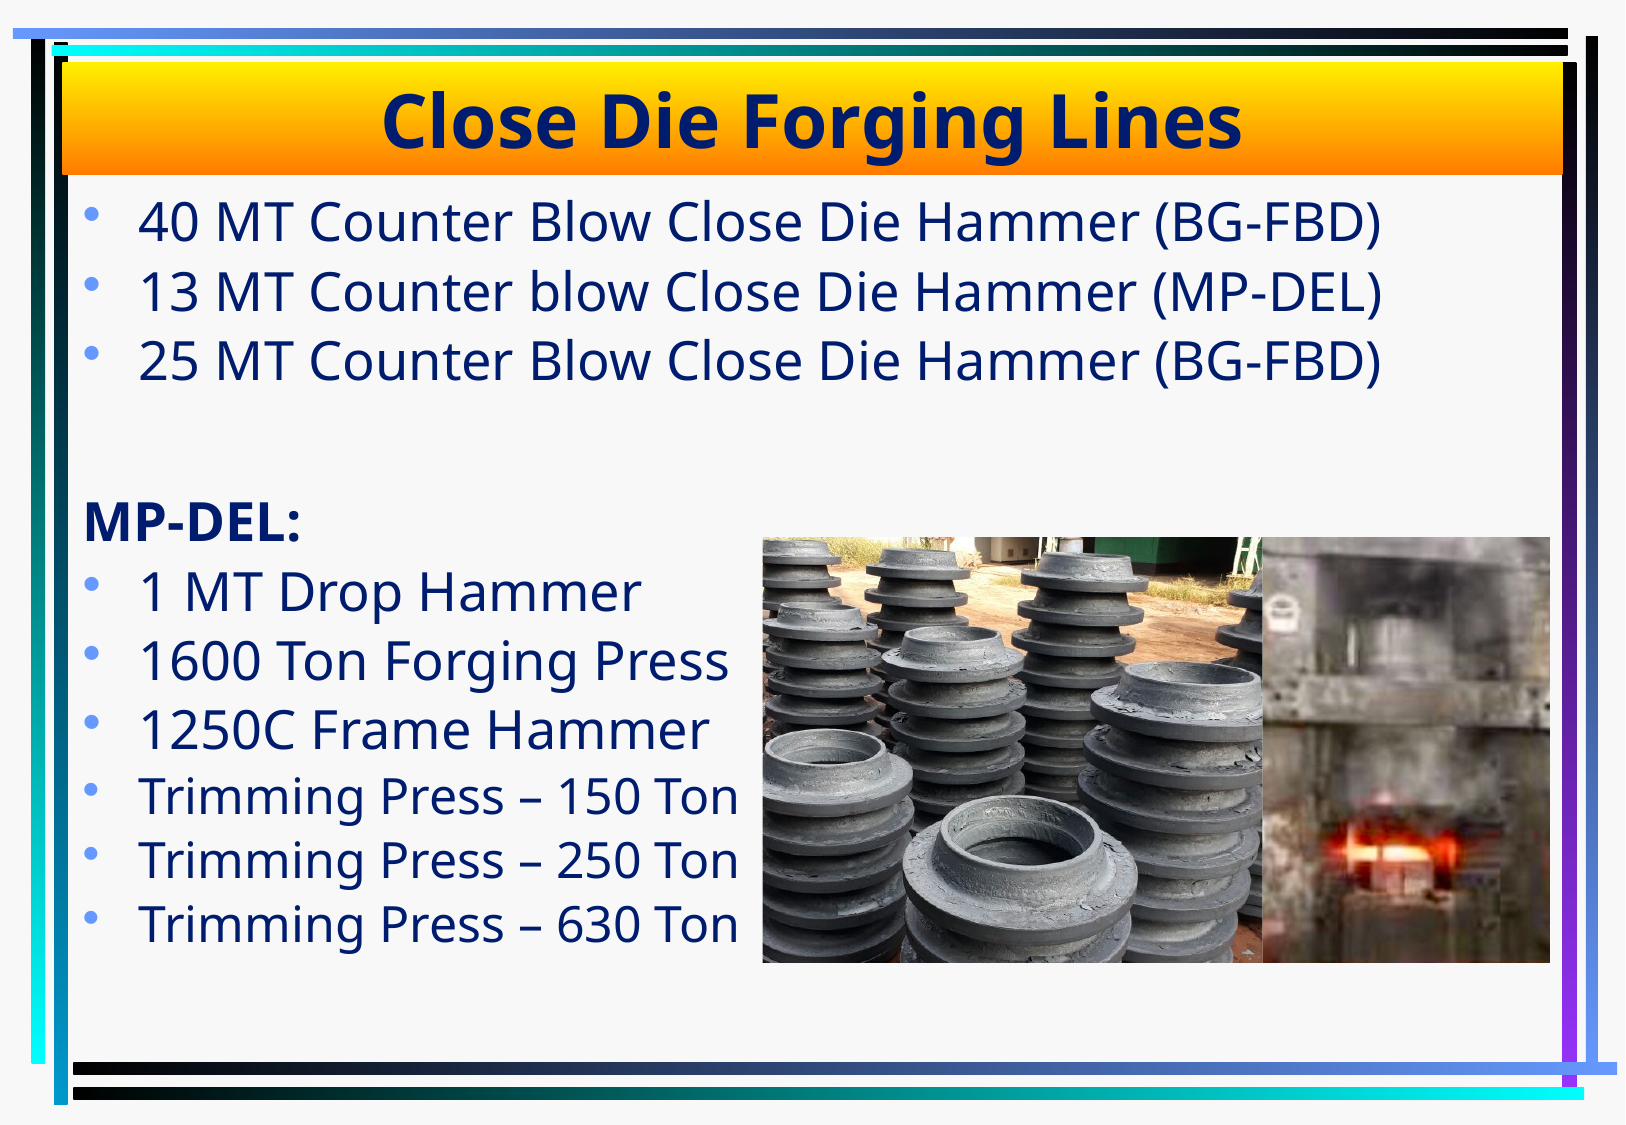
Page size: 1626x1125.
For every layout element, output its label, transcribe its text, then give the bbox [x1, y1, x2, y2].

picture [762, 537, 1551, 963]
title Close Die Forging Lines [62, 62, 1563, 176]
text_box MP-DEL: 1 MT Drop Hammer 1600 Ton Forging Press 1250C Frame Hammer Trimming Press – 150 Ton Trimming Press – 250 Ton Trimming Press – 630 Ton [67, 487, 838, 1038]
list 40 MT Counter Blow Close Die Hammer (BG-FBD) 13 MT Counter blow Close Die Hammer (MP-DEL) 25 MT Counter Blow Close Die Hammer (BG-FBD) [67, 187, 1517, 463]
